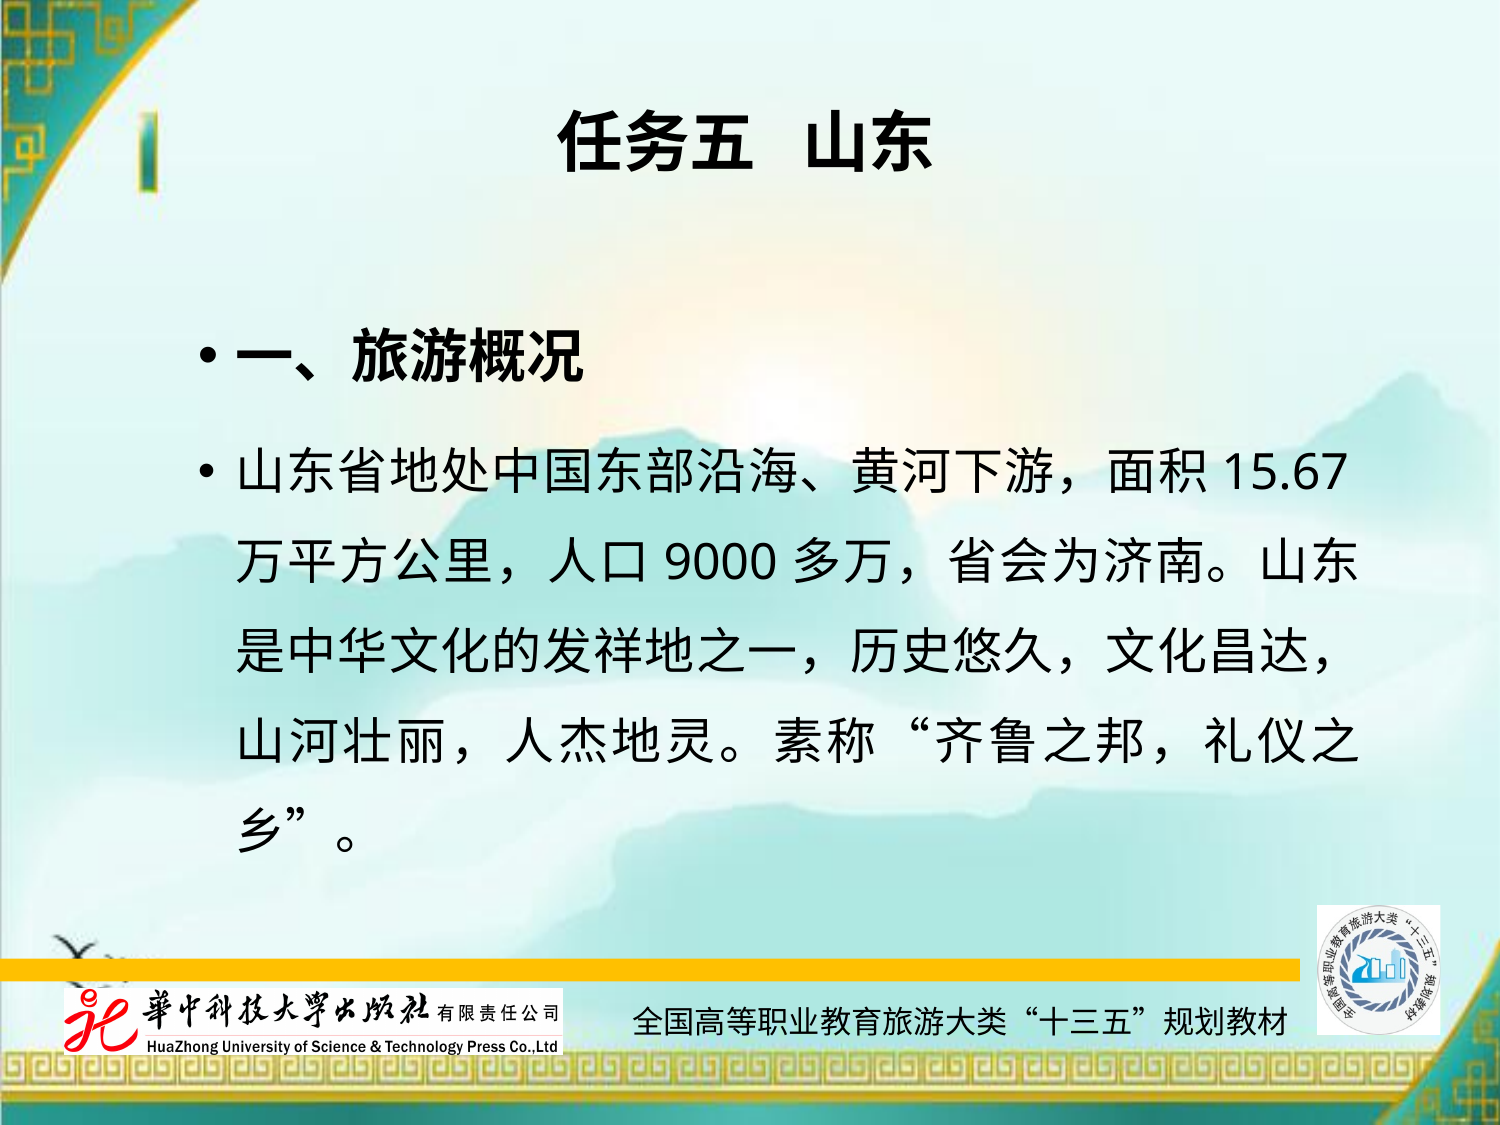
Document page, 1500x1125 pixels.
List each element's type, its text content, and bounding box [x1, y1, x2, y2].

picture [0, 0, 1500, 1125]
list 一、旅游概况 山东省地处中国东部沿海、黄河下游，面积15.67万平方公里，人口9000多万，省会为济南。山东是中华文化的发祥地之一，历史悠久，文化昌达，山河壮丽，人杰地灵。素称“齐鲁之邦，礼仪之乡”。 [183, 290, 1376, 882]
title 任务五 山东 [135, 78, 1357, 213]
